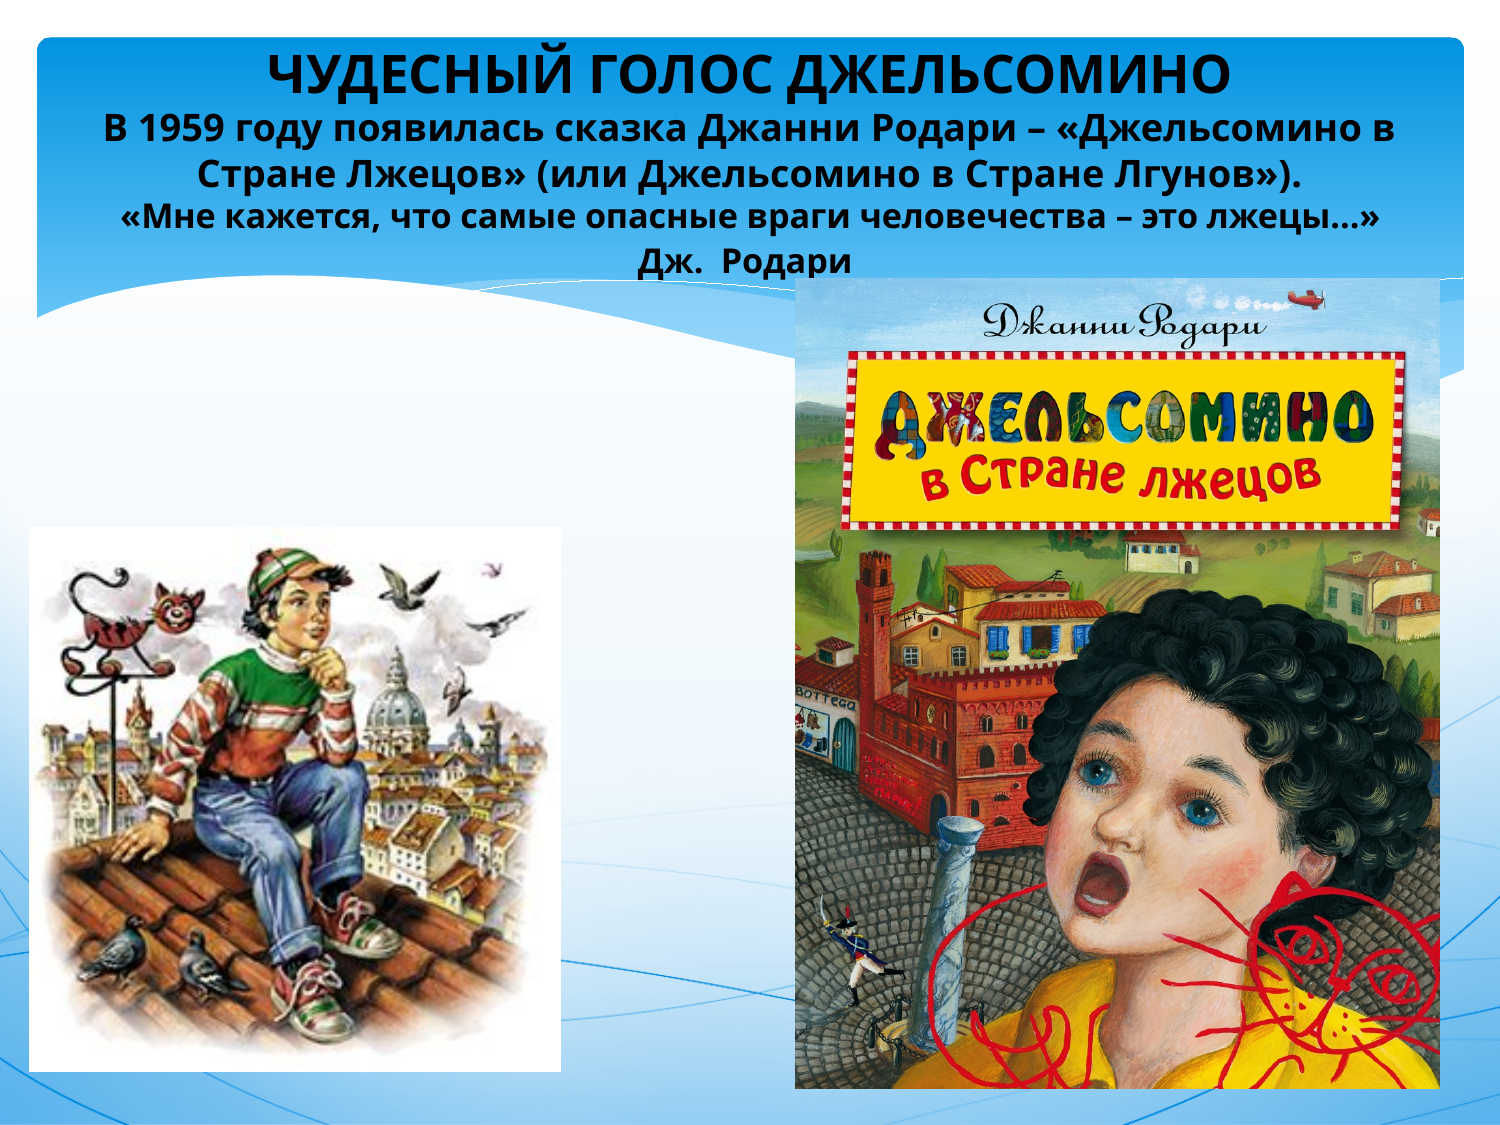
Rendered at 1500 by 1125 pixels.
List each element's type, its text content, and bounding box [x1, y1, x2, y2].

title ЧУДЕСНЫЙ ГОЛОС ДЖЕЛЬСОМИНО В 1959 году появилась сказка Джанни Родари – «Джельсомино в Стране Лжецов» (или Джельсомино в Стране Лгунов»). «Мне кажется, что самые опасные враги человечества – это лжецы…» Дж. Родари [75, 30, 1425, 291]
picture [794, 278, 1440, 1089]
picture [29, 526, 562, 1072]
